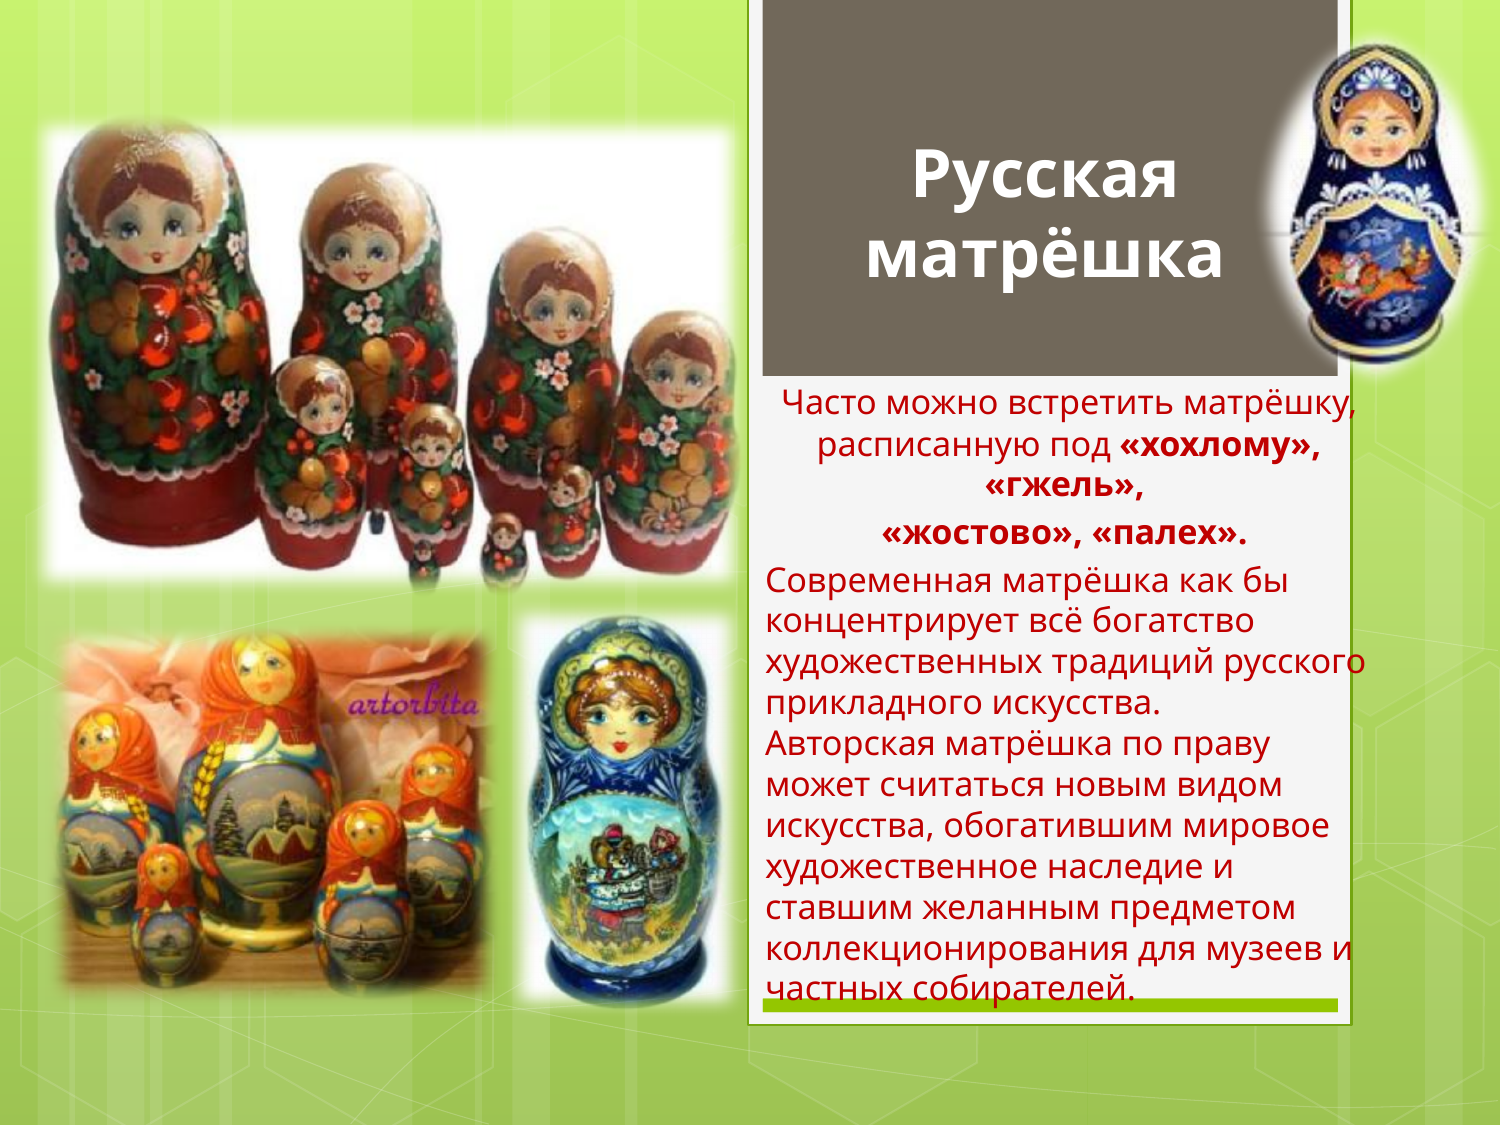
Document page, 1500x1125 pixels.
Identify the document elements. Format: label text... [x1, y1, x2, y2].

picture [26, 109, 750, 1019]
subtitle Часто можно встретить матрёшку, расписанную под «хохлому», «гжель», «жостово», «палех». Современная матрёшка как бы концентрирует всё богатство художественных традиций русского прикладного искусства. Авторская матрёшка по праву может считаться новым видом искусства, обогатившим мировое художественное наследие и ставшим желанным предметом коллекционирования для музеев и частных собирателей. [750, 373, 1388, 1059]
picture [1249, 18, 1500, 395]
title Русская матрёшка [773, 19, 1249, 299]
